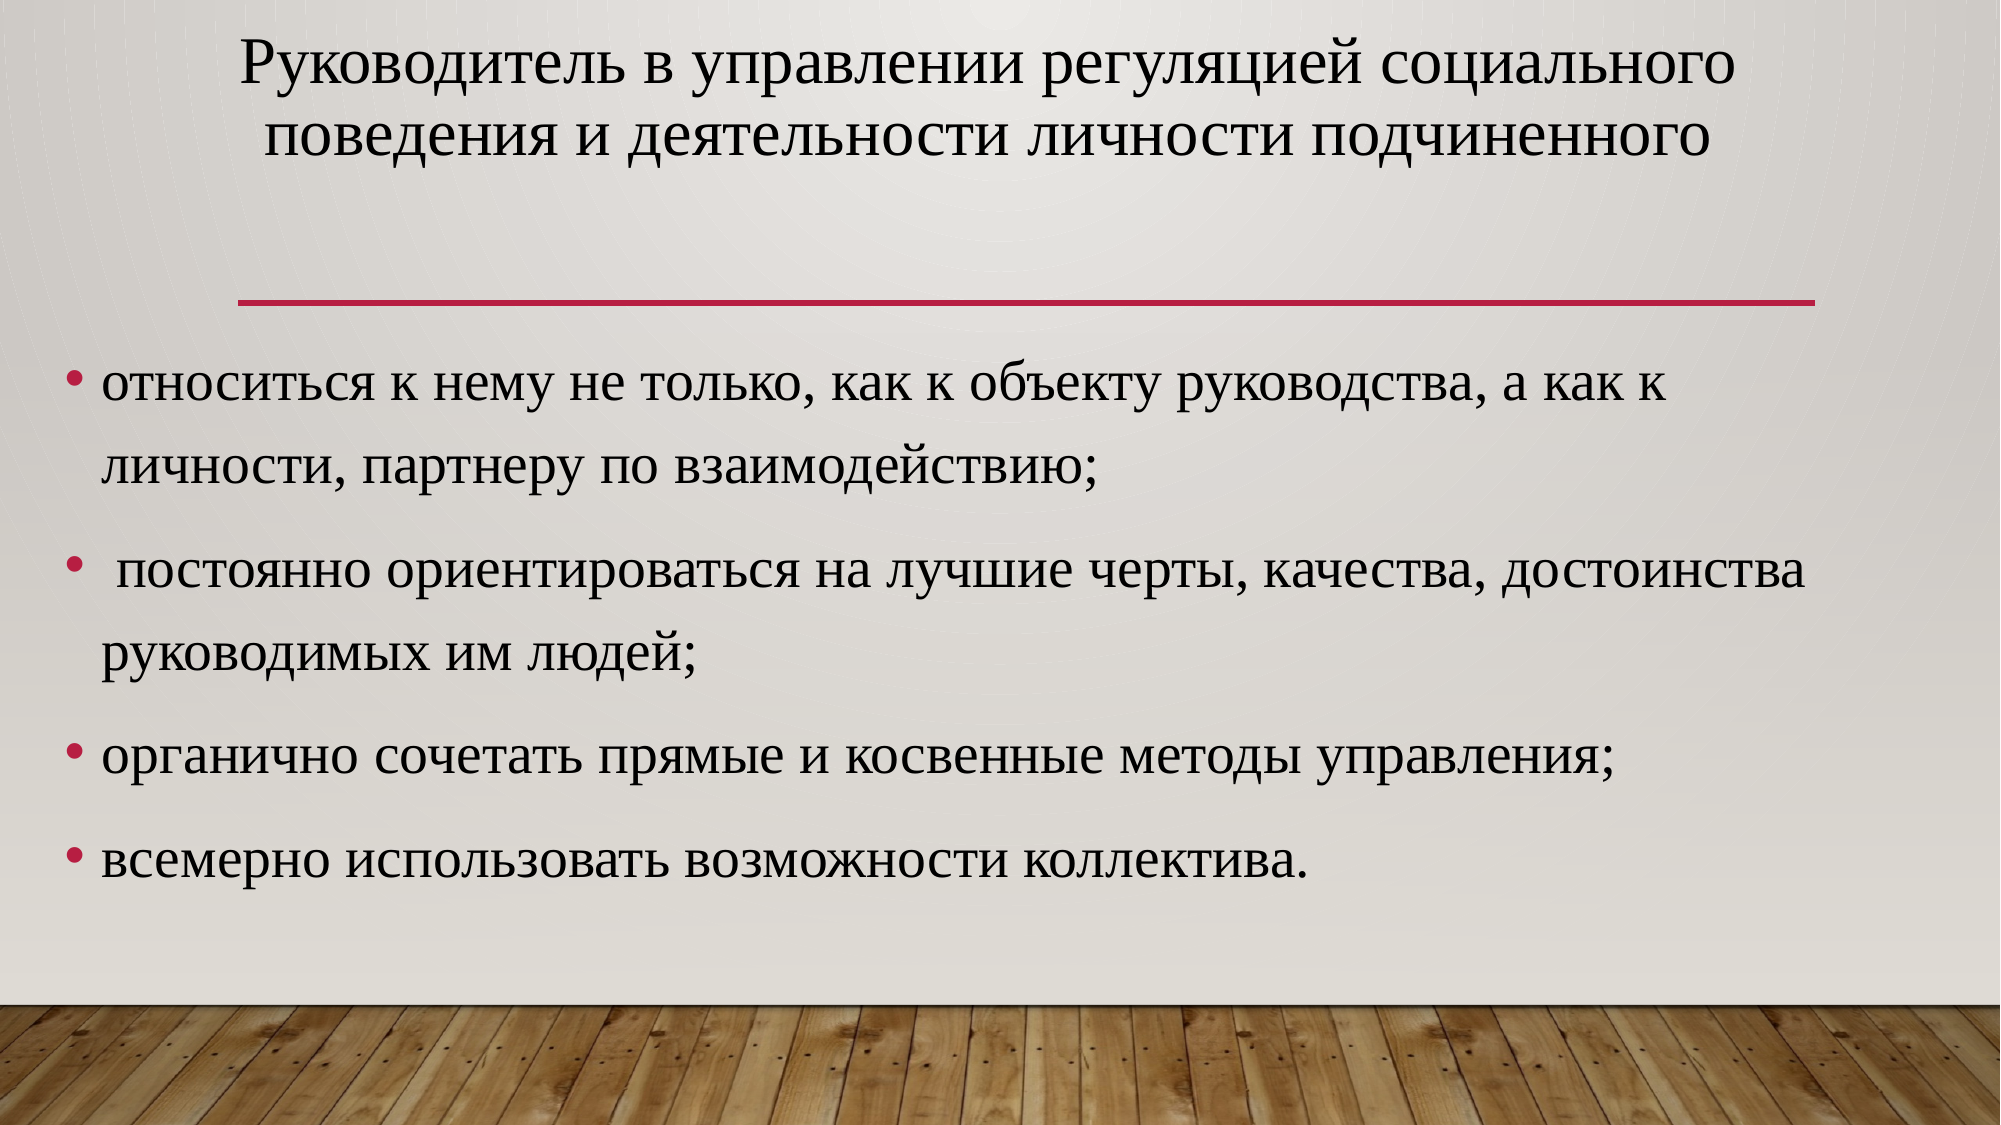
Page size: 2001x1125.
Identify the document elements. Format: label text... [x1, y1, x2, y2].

title Руководитель в управлении регуляцией социального поведения и деятельности личности подчиненного [164, 18, 1814, 274]
picture [0, 1005, 2000, 1125]
list относиться к нему не только, как к объекту руководства, а как к личности, партнеру по взаимодействию; постоянно ориентироваться на лучшие черты, качества, достоинства руководимых им людей; органично сочетать прямые и косвенные методы управления; всемерно использовать возможности коллектива. [49, 321, 1929, 897]
